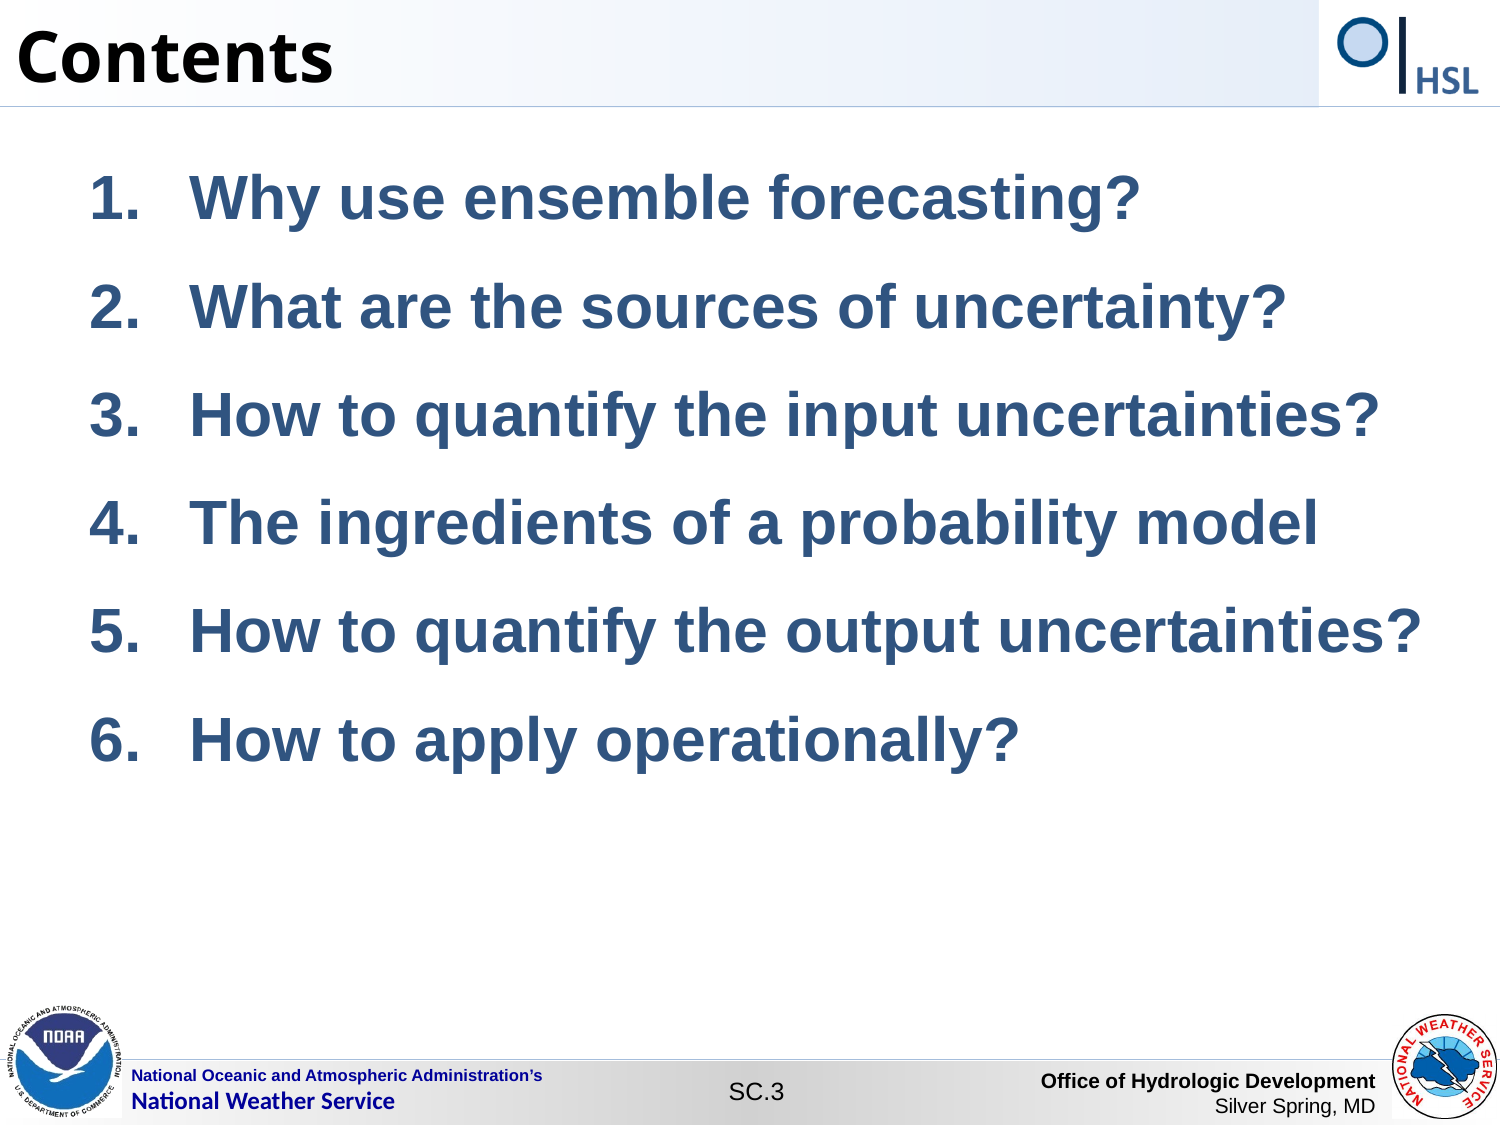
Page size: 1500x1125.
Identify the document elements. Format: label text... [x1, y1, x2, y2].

picture [6, 1003, 122, 1118]
picture [1392, 1014, 1497, 1119]
text_box Why use ensemble forecasting? What are the sources of uncertainty? How to quantify the input uncertainties? The ingredients of a probability model How to quantify the output uncertainties? How to apply operationally? [74, 149, 1488, 919]
text_box Contents [0, 0, 1500, 108]
